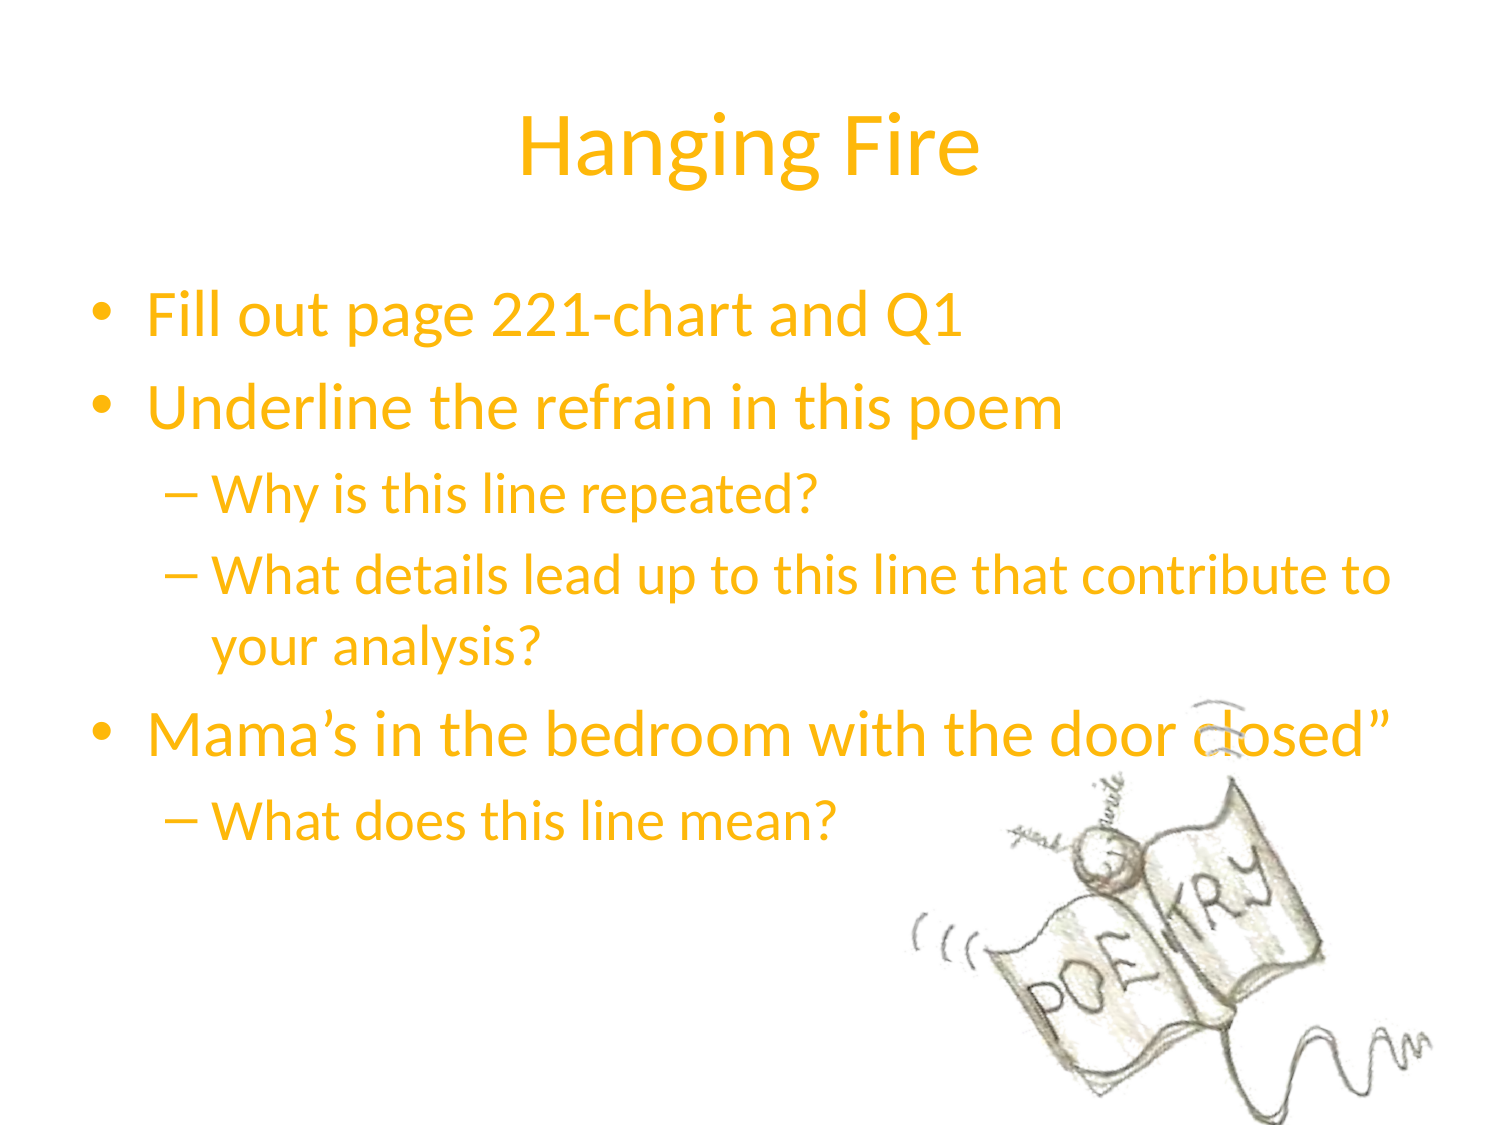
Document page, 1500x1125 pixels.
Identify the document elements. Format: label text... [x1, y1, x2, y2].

picture [828, 603, 1500, 1125]
list Fill out page 221-chart and Q1 Underline the refrain in this poem Why is this line repeated? What details lead up to this line that contribute to your analysis? Mama’s in the bedroom with the door closed” What does this line mean? [75, 262, 1425, 1005]
title Hanging Fire [75, 45, 1425, 233]
